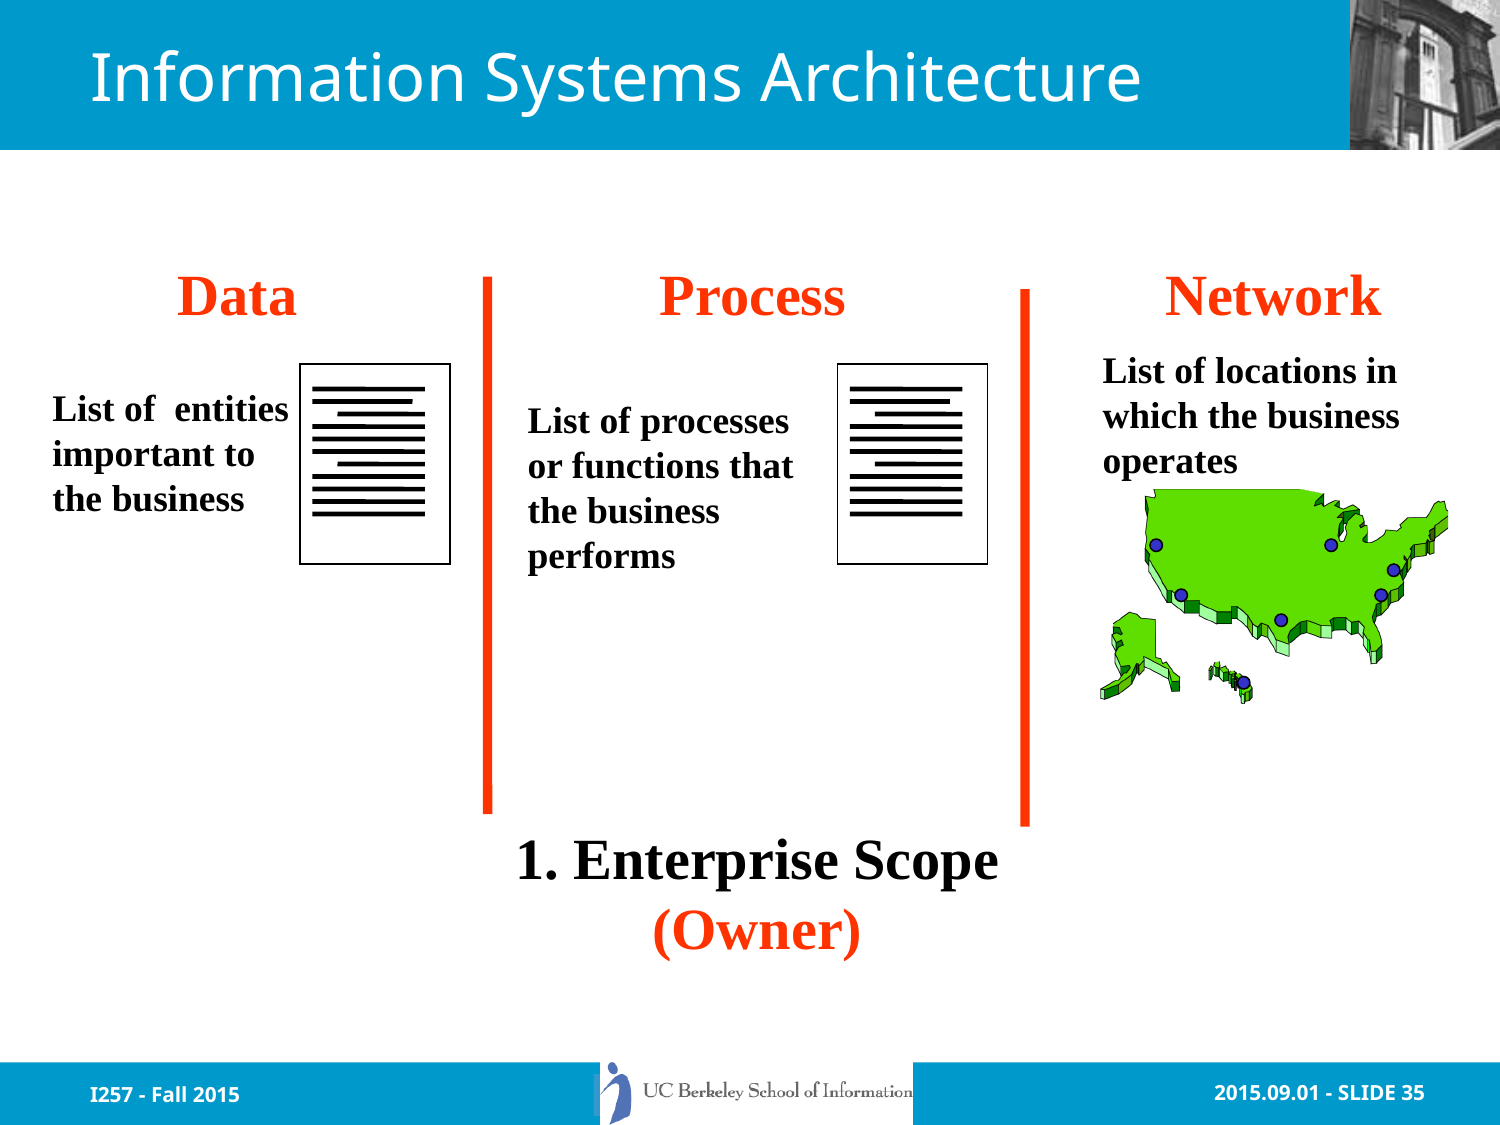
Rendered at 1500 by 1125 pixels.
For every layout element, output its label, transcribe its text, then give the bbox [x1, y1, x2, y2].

title Information Systems Architecture [75, 0, 1350, 150]
picture [1351, 0, 1500, 150]
picture [594, 1062, 912, 1125]
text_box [37, 249, 1449, 970]
slide_number I257 - Fall 2015 [75, 1062, 388, 1125]
